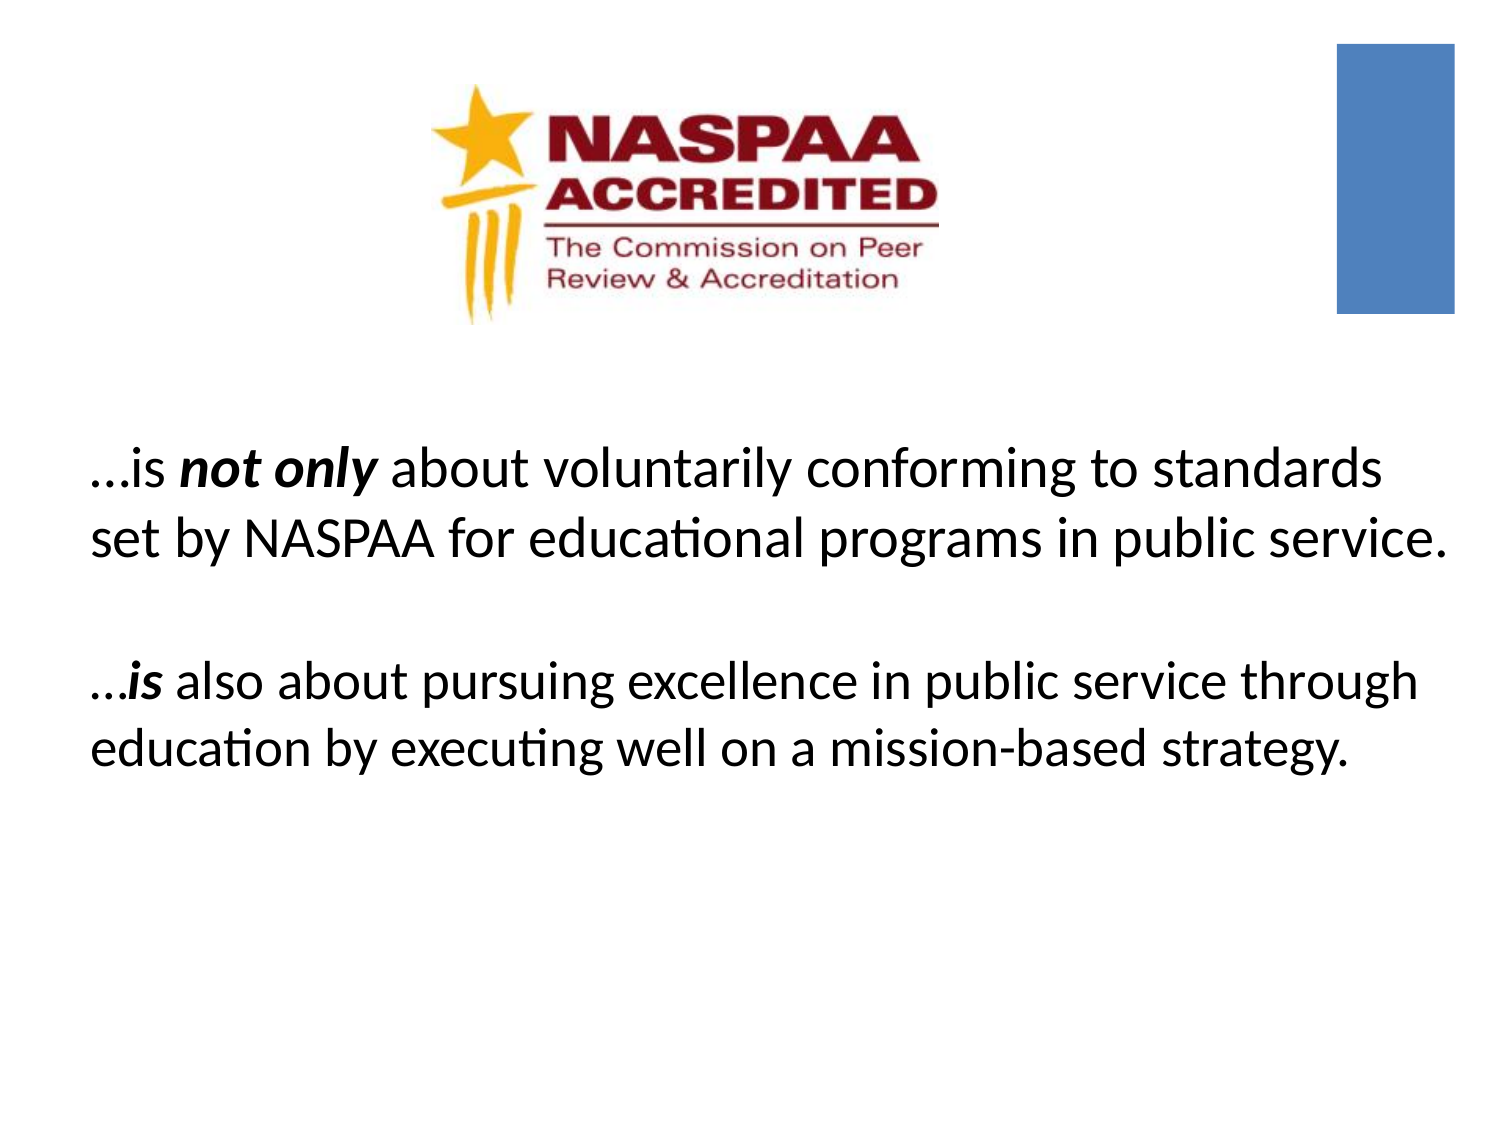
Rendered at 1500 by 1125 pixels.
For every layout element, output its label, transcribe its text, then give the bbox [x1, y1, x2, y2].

list …is not only about voluntarily conforming to standards set by NASPAA for educational programs in public service. [75, 422, 1470, 599]
picture [430, 84, 939, 326]
title [75, 149, 1288, 338]
list …is also about pursuing excellence in public service through education by executing well on a mission-based strategy. [75, 637, 1470, 828]
